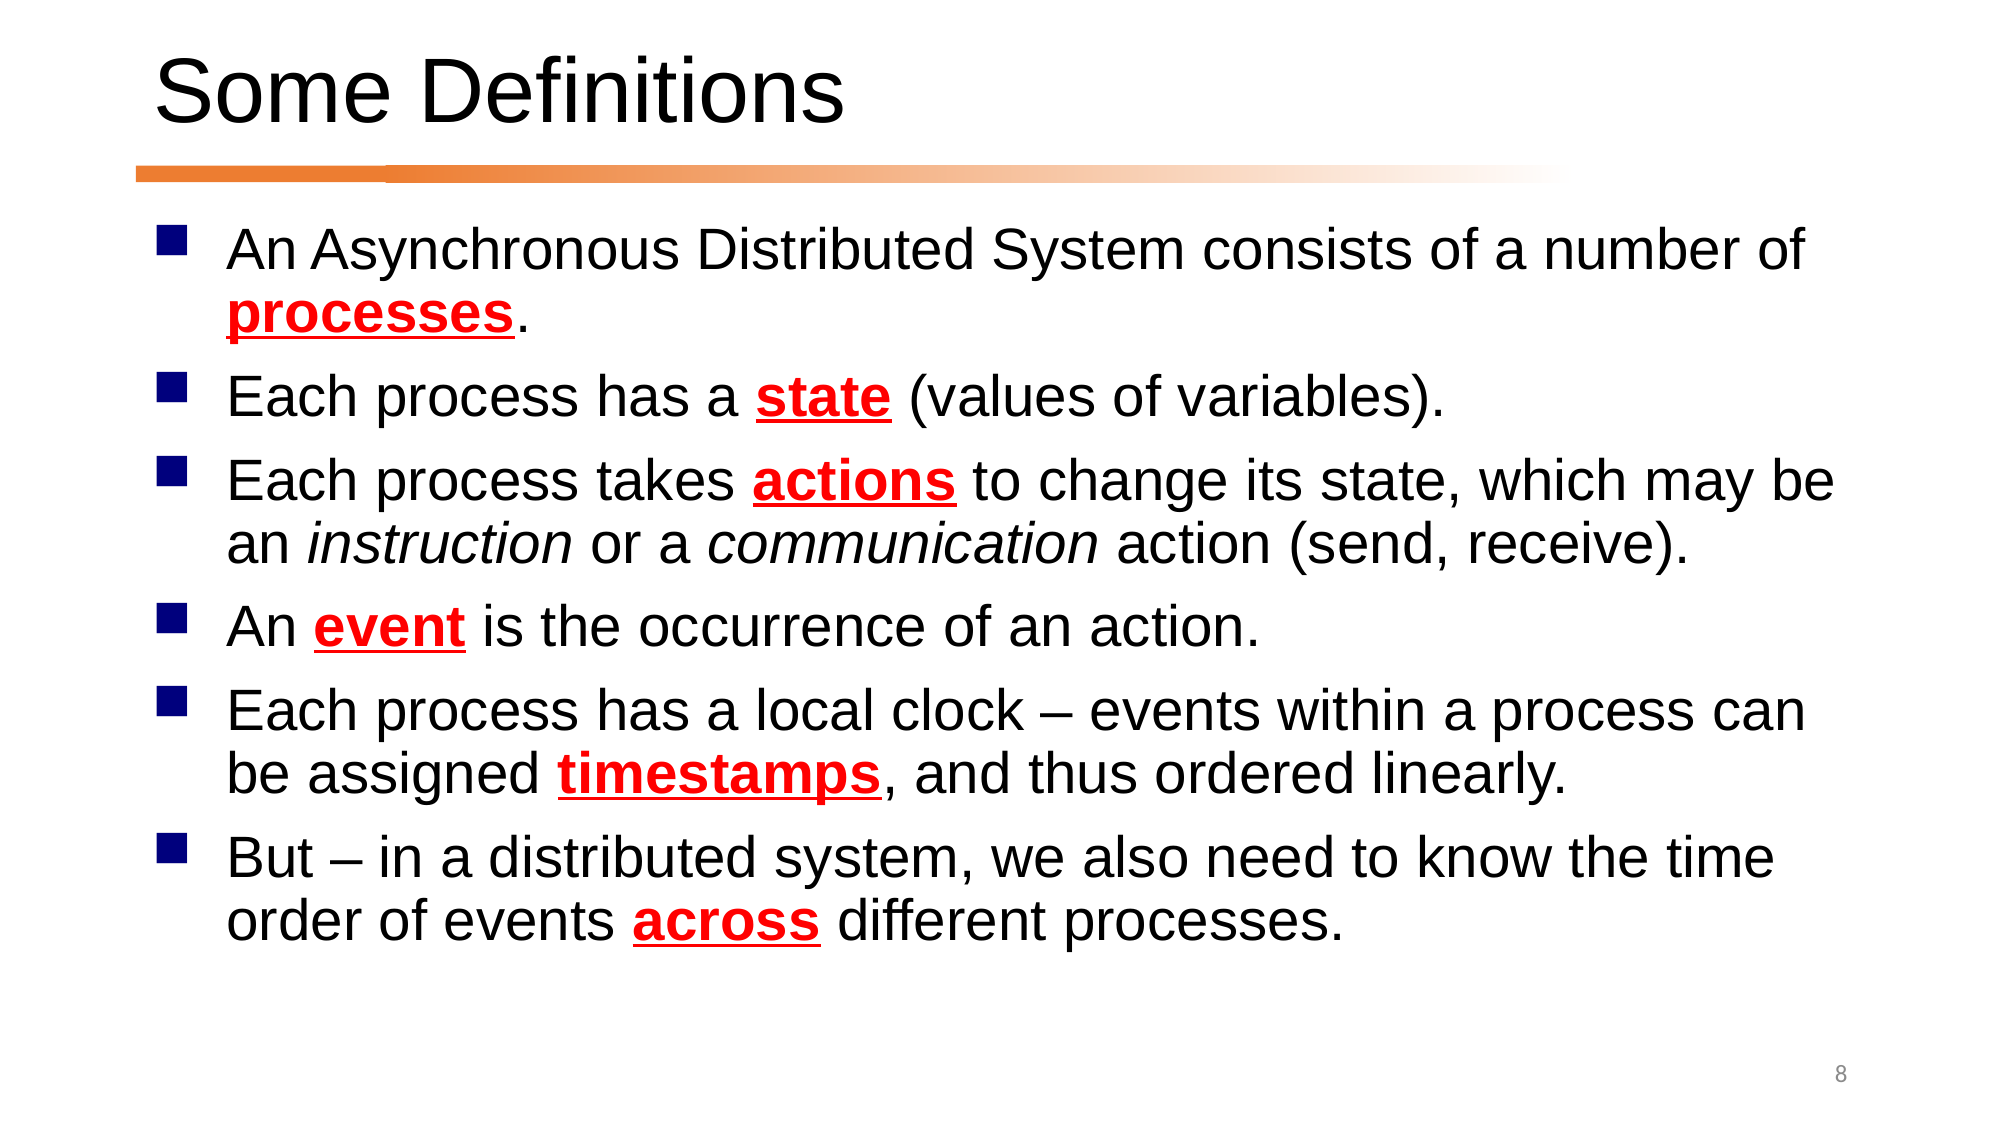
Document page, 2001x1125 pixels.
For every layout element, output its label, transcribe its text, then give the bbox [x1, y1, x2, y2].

list An Asynchronous Distributed System consists of a number of processes. Each process has a state (values of variables). Each process takes actions to change its state, which may be an instruction or a communication action (send, receive). An event is the occurrence of an action. Each process has a local clock – events within a process can be assigned timestamps, and thus ordered linearly. But – in a distributed system, we also need to know the time order of events across different processes. [137, 211, 1863, 1018]
title Some Definitions [138, 25, 1810, 160]
slide_number 8 [1412, 1042, 1863, 1103]
